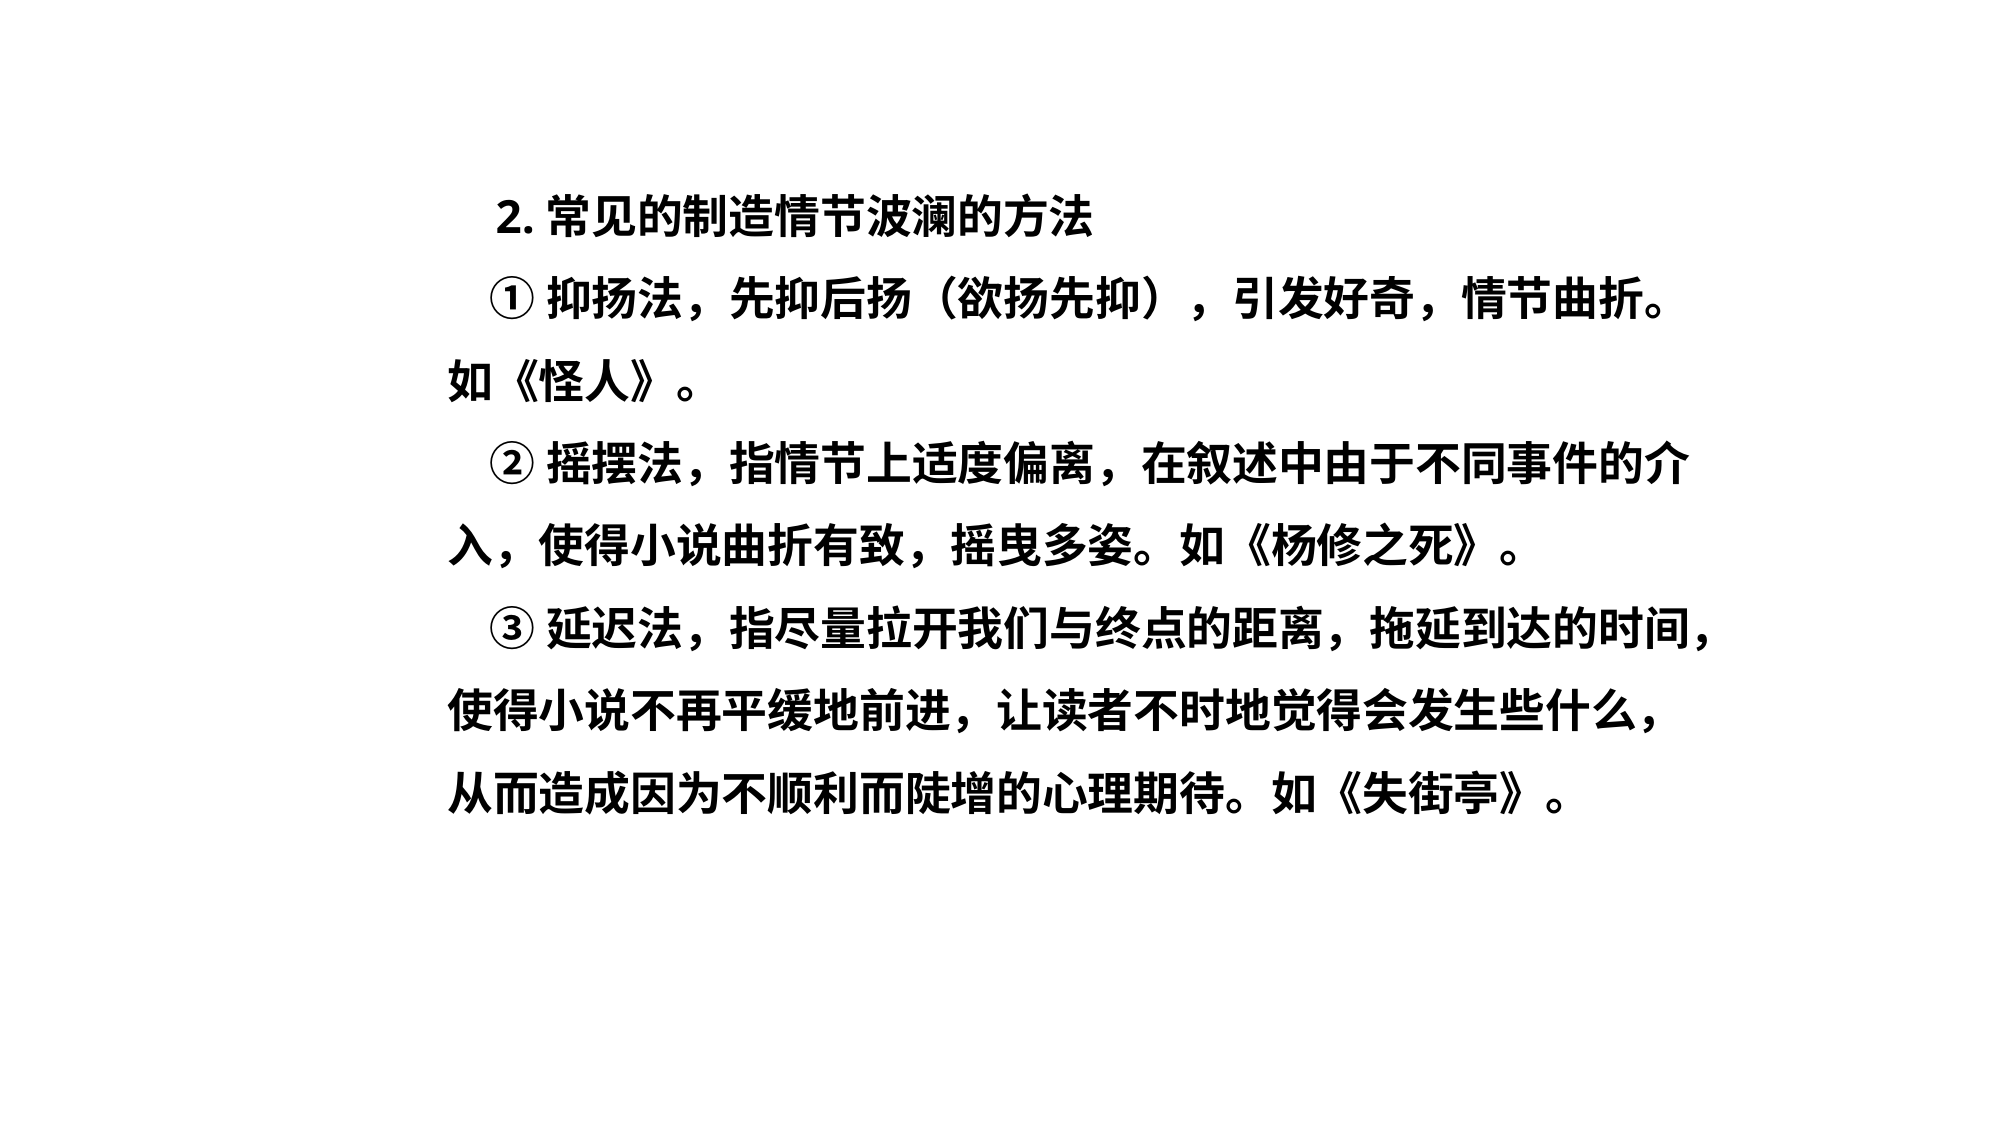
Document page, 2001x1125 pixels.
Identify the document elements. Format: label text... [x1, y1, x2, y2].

text_box 2.常见的制造情节波澜的方法 ①抑扬法，先抑后扬（欲扬先抑），引发好奇，情节曲折。如《怪人》。 ②摇摆法，指情节上适度偏离，在叙述中由于不同事件的介入，使得小说曲折有致，摇曳多姿。如《杨修之死》。 ③延迟法，指尽量拉开我们与终点的距离，拖延到达的时间，使得小说不再平缓地前进，让读者不时地觉得会发生些什么，从而造成因为不顺利而陡增的心理期待。如《失街亭》。 [432, 152, 1716, 827]
